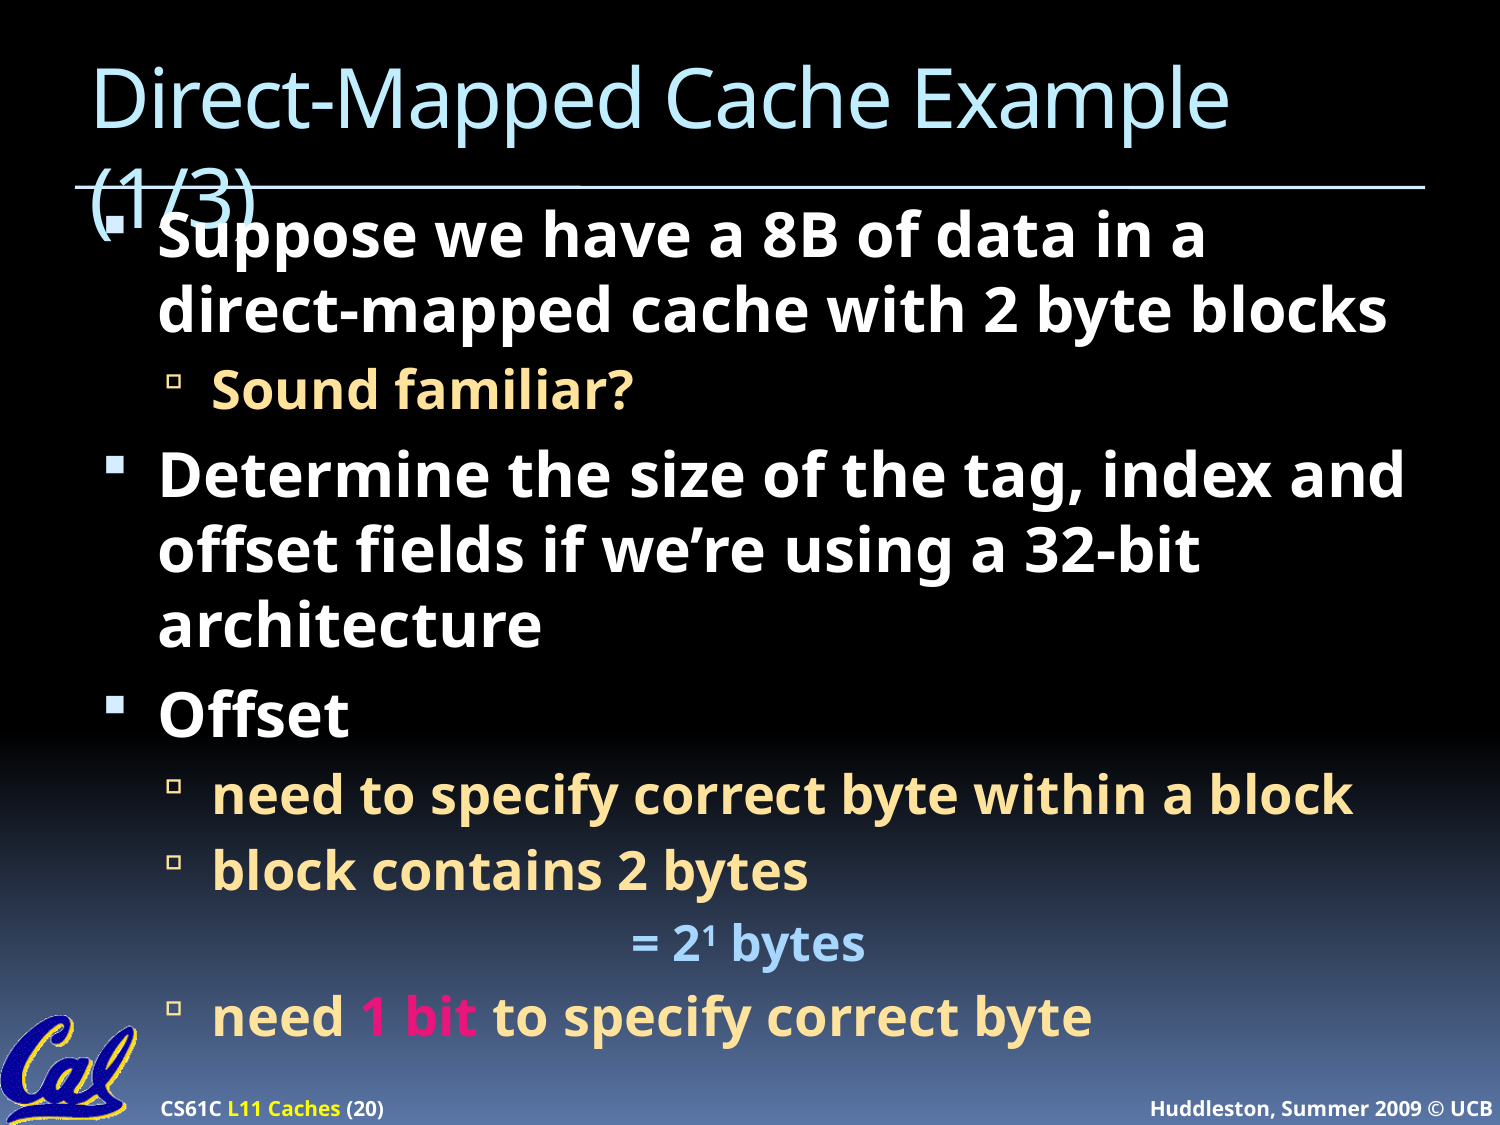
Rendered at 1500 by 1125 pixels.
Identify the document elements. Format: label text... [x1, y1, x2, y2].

list Suppose we have a 8B of data in a direct-mapped cache with 2 byte blocks Sound familiar? Determine the size of the tag, index and offset fields if we’re using a 32-bit architecture Offset need to specify correct byte within a block block contains 2 bytes = 21 bytes need 1 bit to specify correct byte [74, 187, 1426, 1043]
picture [0, 1015, 140, 1125]
title Direct-Mapped Cache Example (1/3) [75, 37, 1425, 187]
